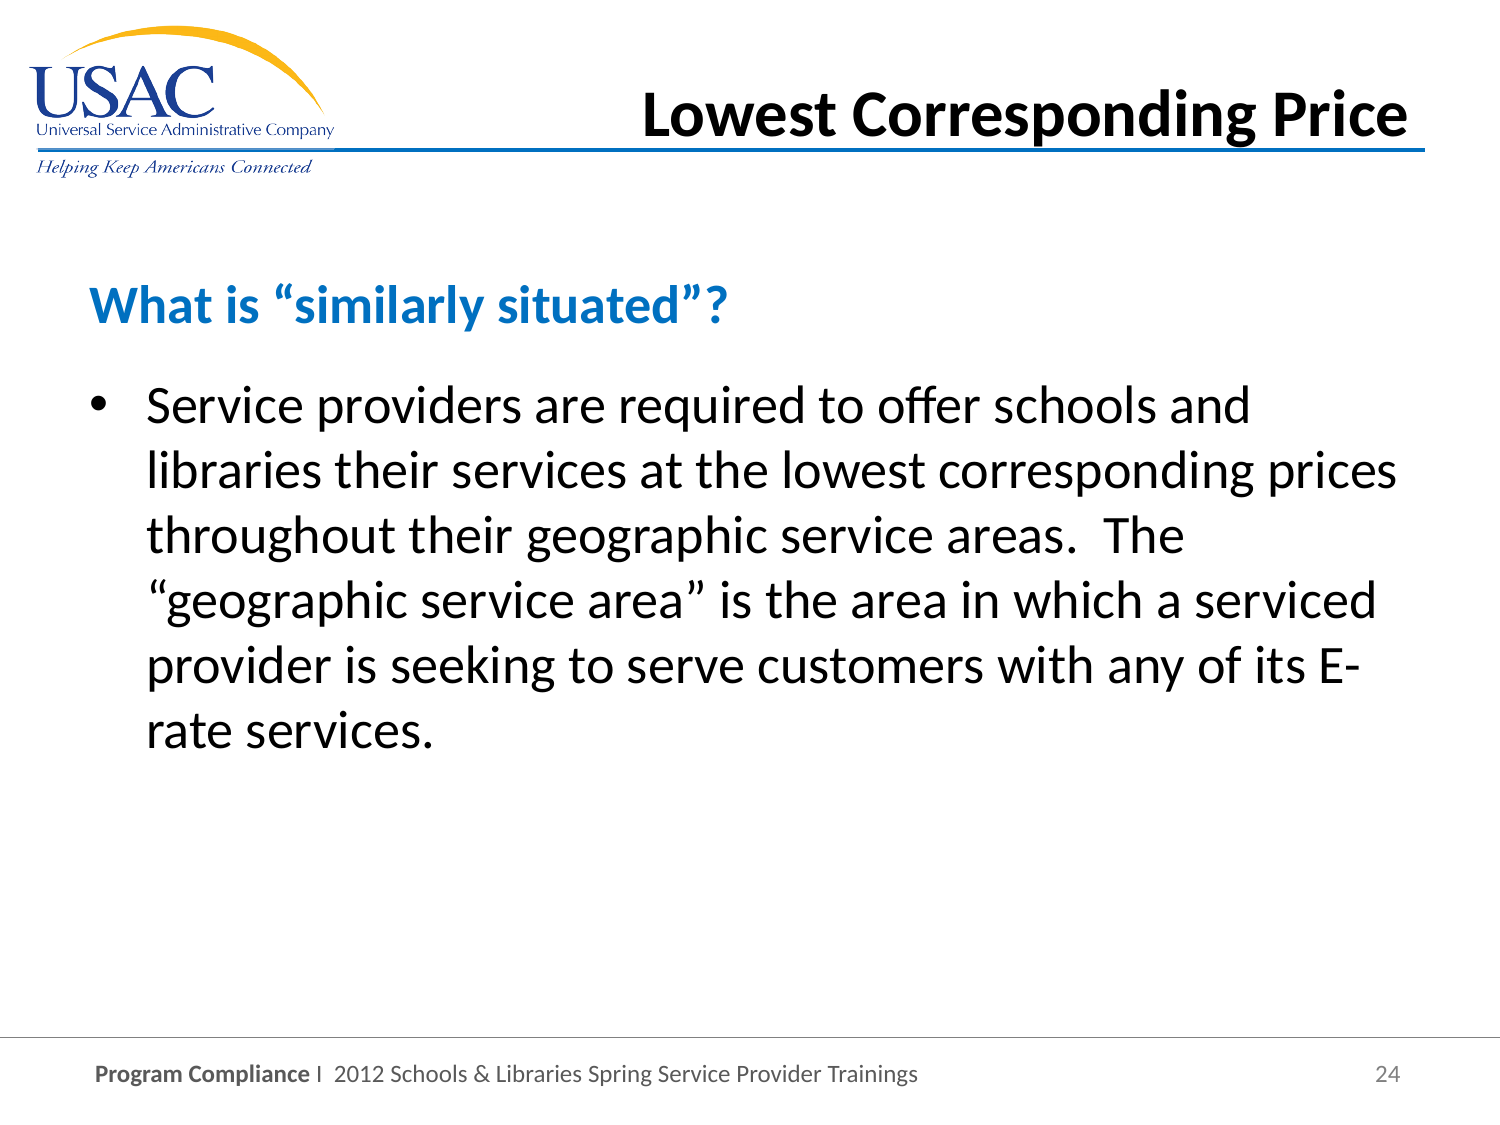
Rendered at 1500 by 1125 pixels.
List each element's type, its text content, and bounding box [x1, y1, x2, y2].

list What is “similarly situated”? [75, 262, 1425, 363]
list Service providers are required to offer schools and libraries their services at the lowest corresponding prices throughout their geographic service areas. The “geographic service area” is the area in which a serviced provider is seeking to serve customers with any of its E-rate services. [75, 363, 1425, 1025]
picture [0, 0, 375, 476]
list Lowest Corresponding Price [421, 62, 1425, 150]
